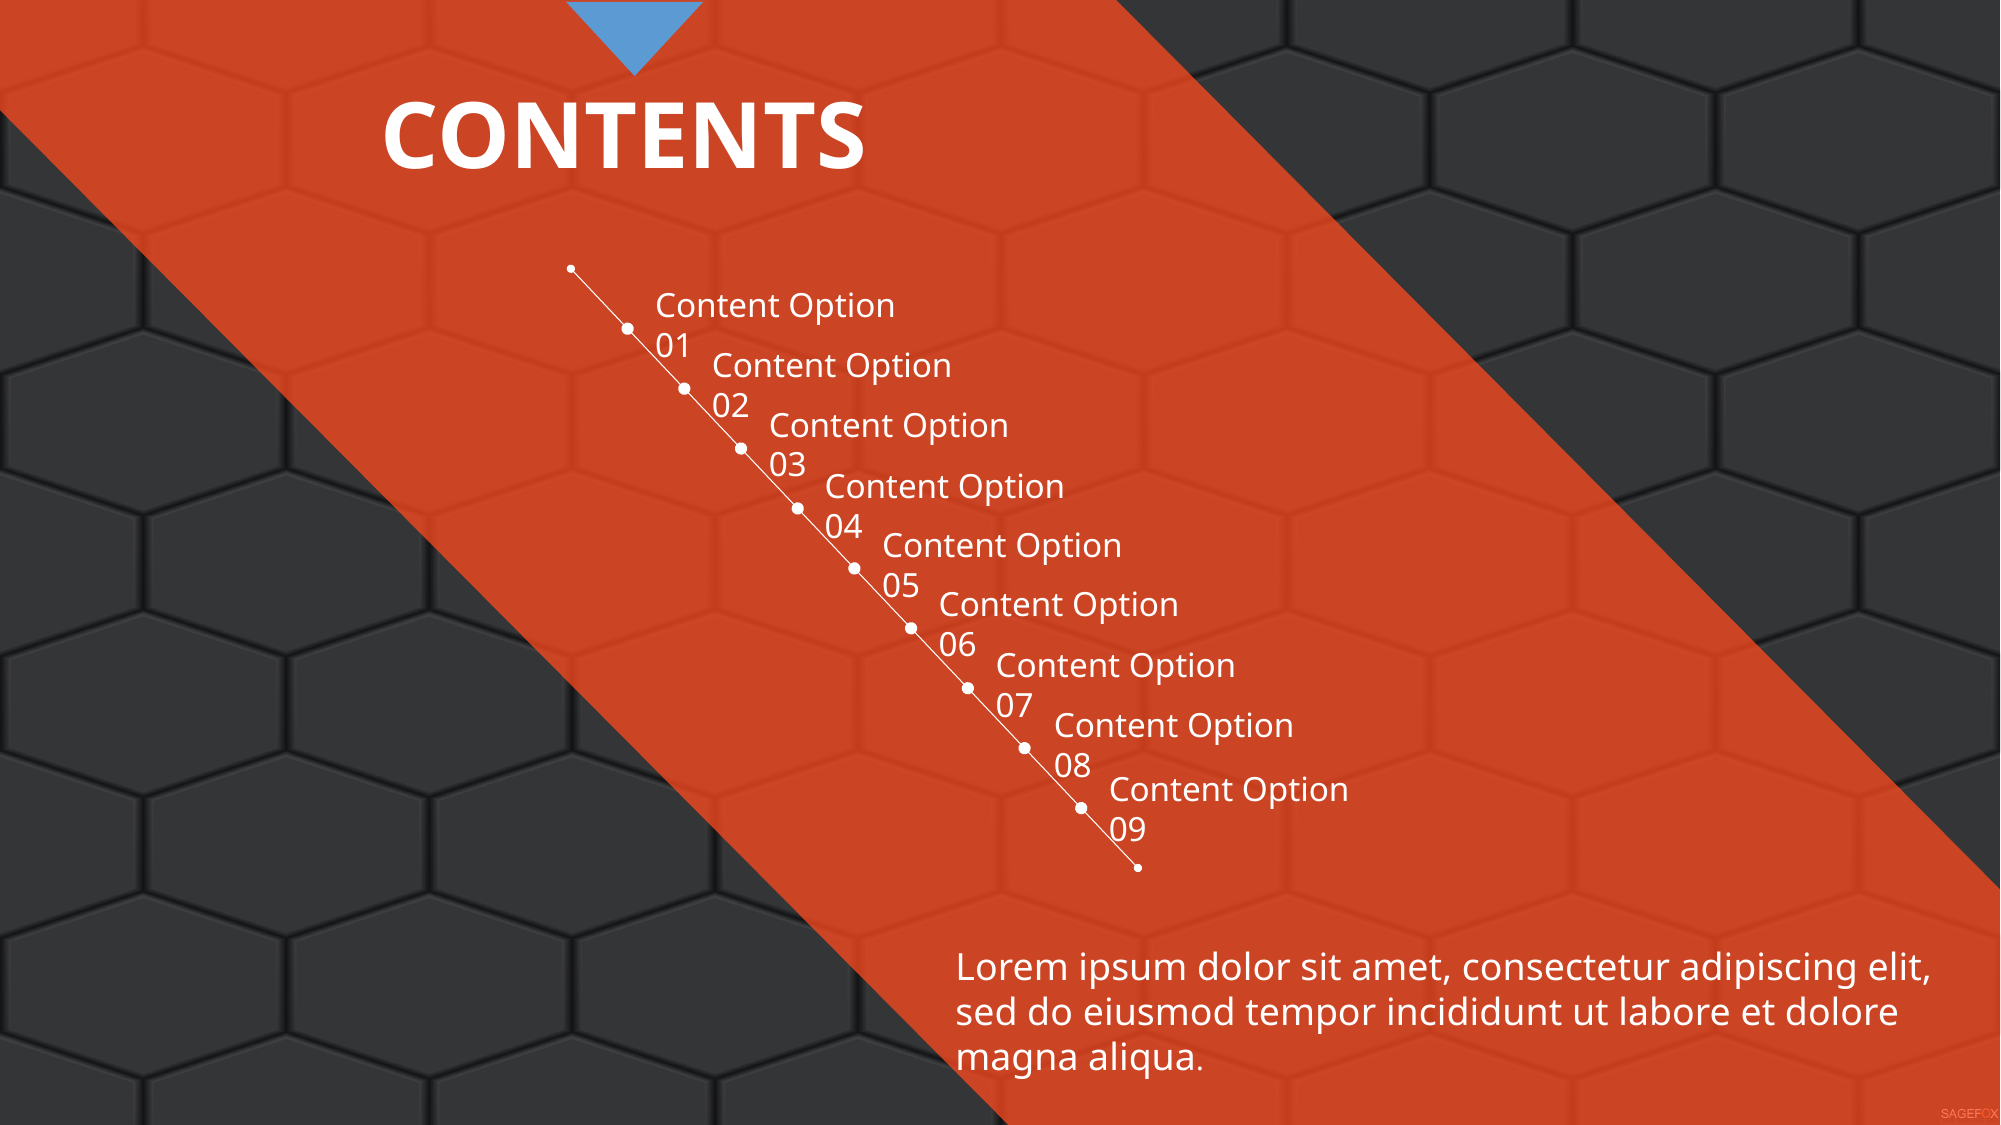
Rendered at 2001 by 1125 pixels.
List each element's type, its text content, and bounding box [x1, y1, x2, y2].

text_box Content Option 05 [867, 517, 1168, 612]
text_box Content Option 09 [1093, 761, 1394, 856]
text_box Content Option 07 [980, 636, 1281, 732]
text_box [0, 0, 2000, 1058]
text_box [563, 0, 706, 78]
text_box Content Option 08 [1038, 696, 1339, 792]
text_box Content Option 04 [809, 458, 1110, 553]
text_box Content Option 01 [640, 277, 941, 372]
text_box Content Option 06 [924, 576, 1224, 671]
text_box Content Option 03 [753, 396, 1054, 491]
text_box [967, 1085, 2000, 1125]
text_box Content Option 02 [697, 336, 998, 432]
text_box Lorem ipsum dolor sit amet, consectetur adipiscing elit, sed do eiusmod tempor incididunt ut labore et dolore magna aliqua. [940, 935, 2000, 1085]
text_box CONTENTS [324, 69, 924, 194]
